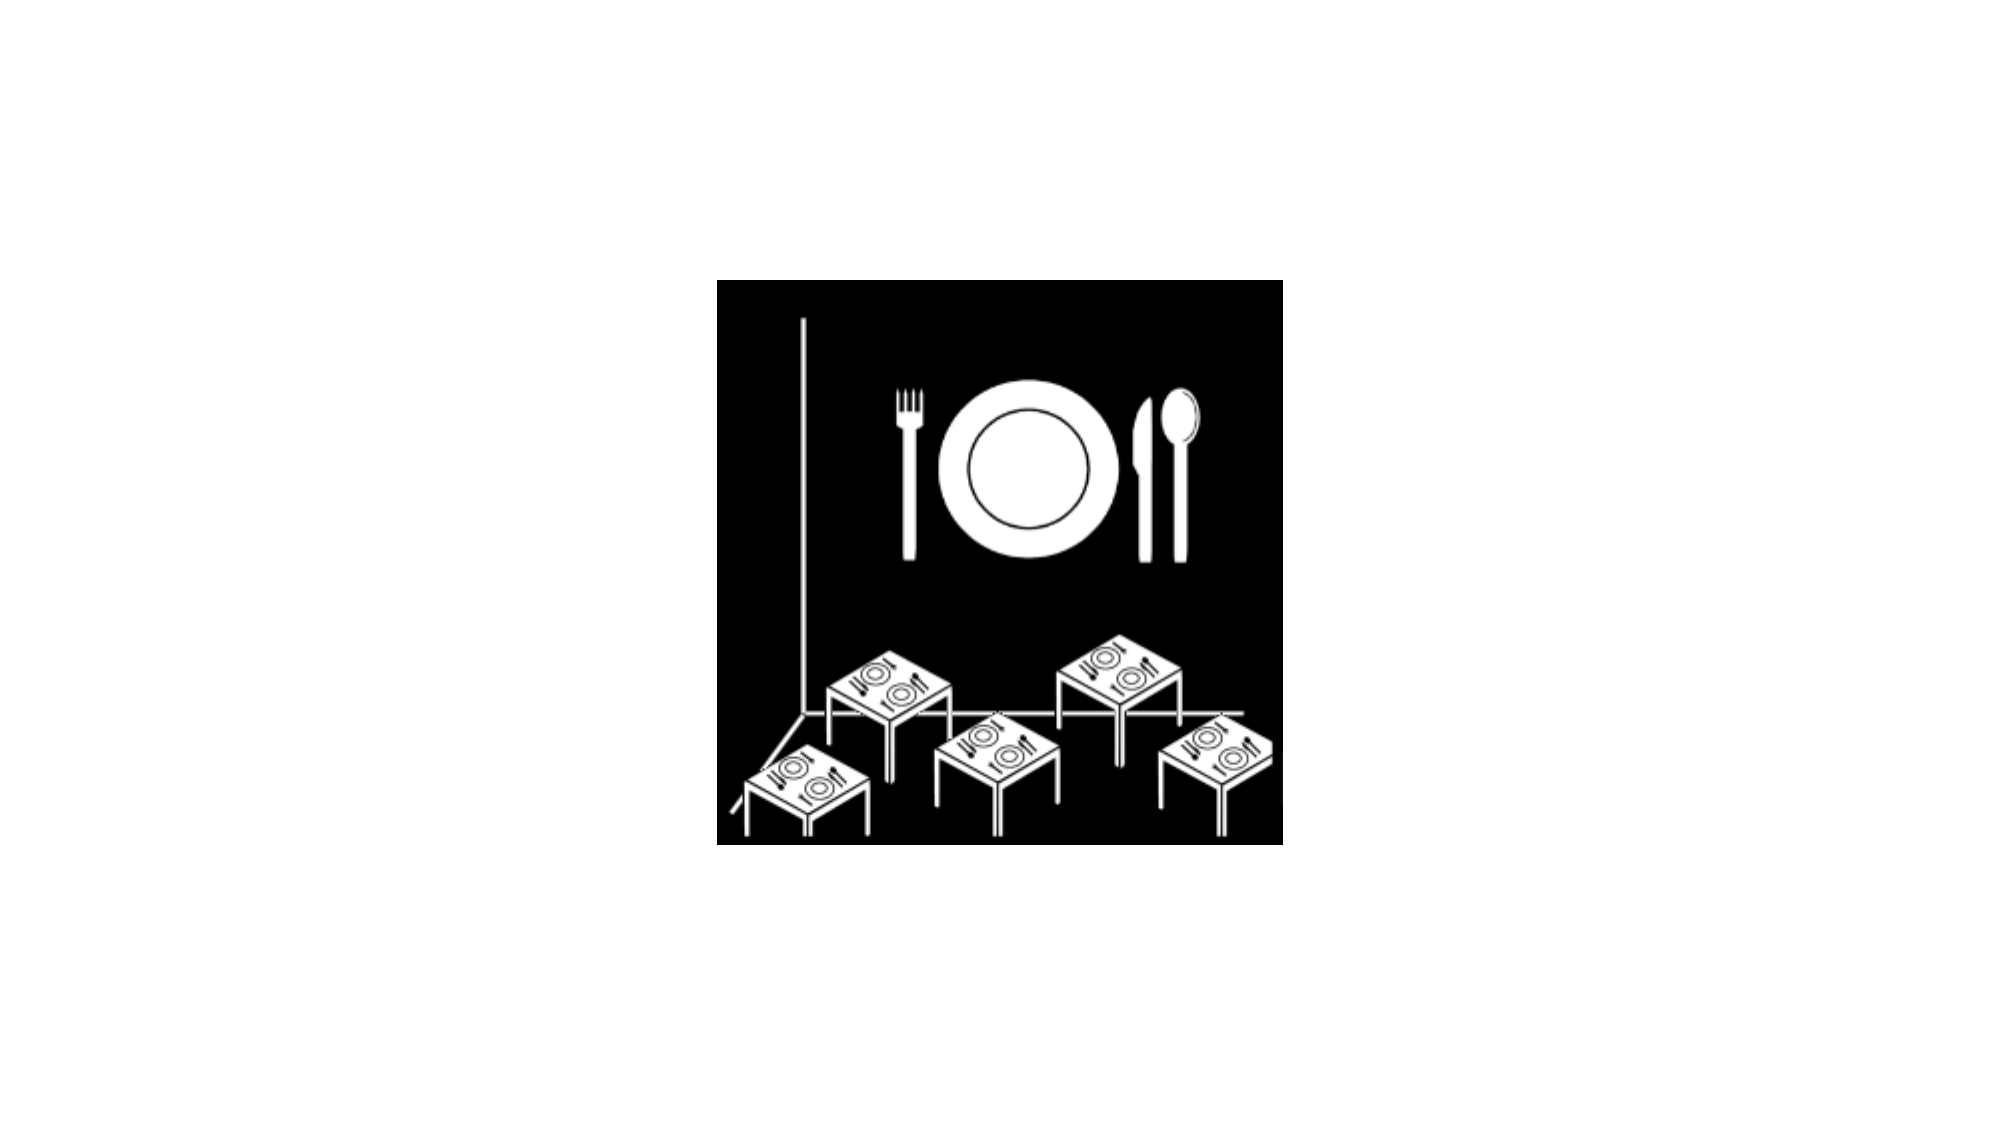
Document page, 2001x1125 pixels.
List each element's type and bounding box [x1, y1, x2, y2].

picture [717, 280, 1283, 845]
